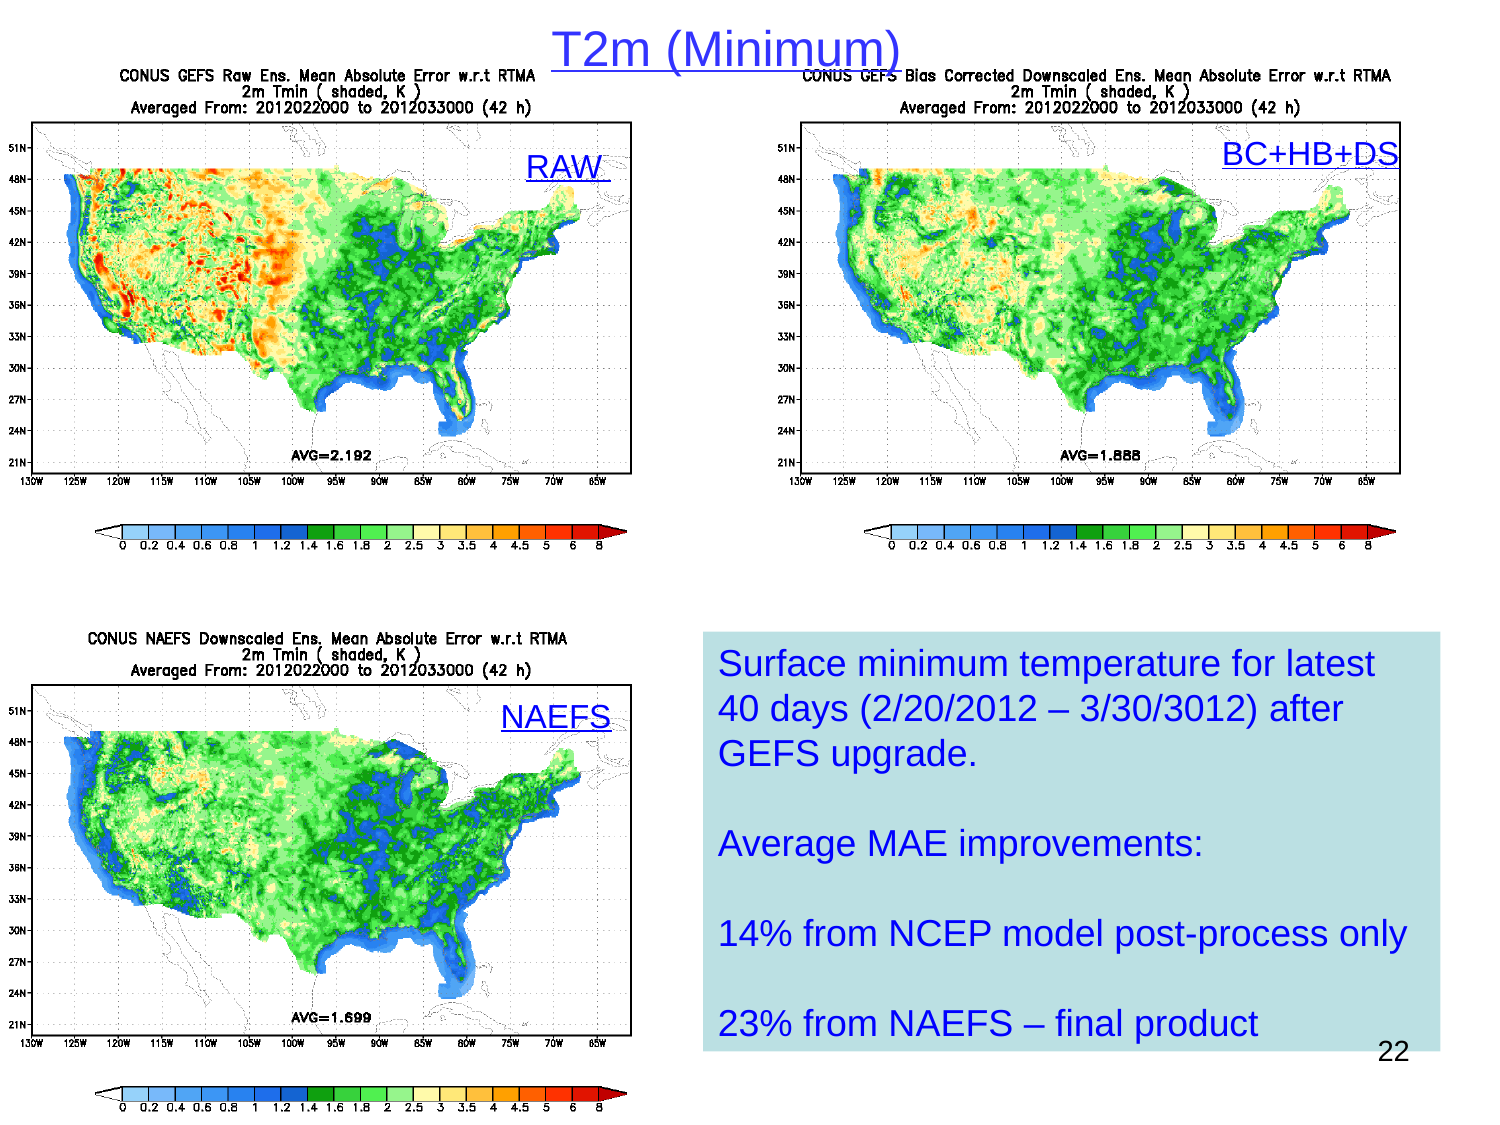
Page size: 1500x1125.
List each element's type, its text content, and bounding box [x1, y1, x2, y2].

picture [0, 0, 729, 1125]
picture [768, 0, 1498, 563]
text_box T2m (Minimum) [733, 9, 763, 85]
slide_number 22 [1074, 1024, 1425, 1103]
text_box Surface minimum temperature for latest 40 days (2/20/2012 – 3/30/3012) after GEFS upgrade. Average MAE improvements: 14% from NCEP model post-process only 23% from NAEFS – final product [733, 631, 1441, 1052]
